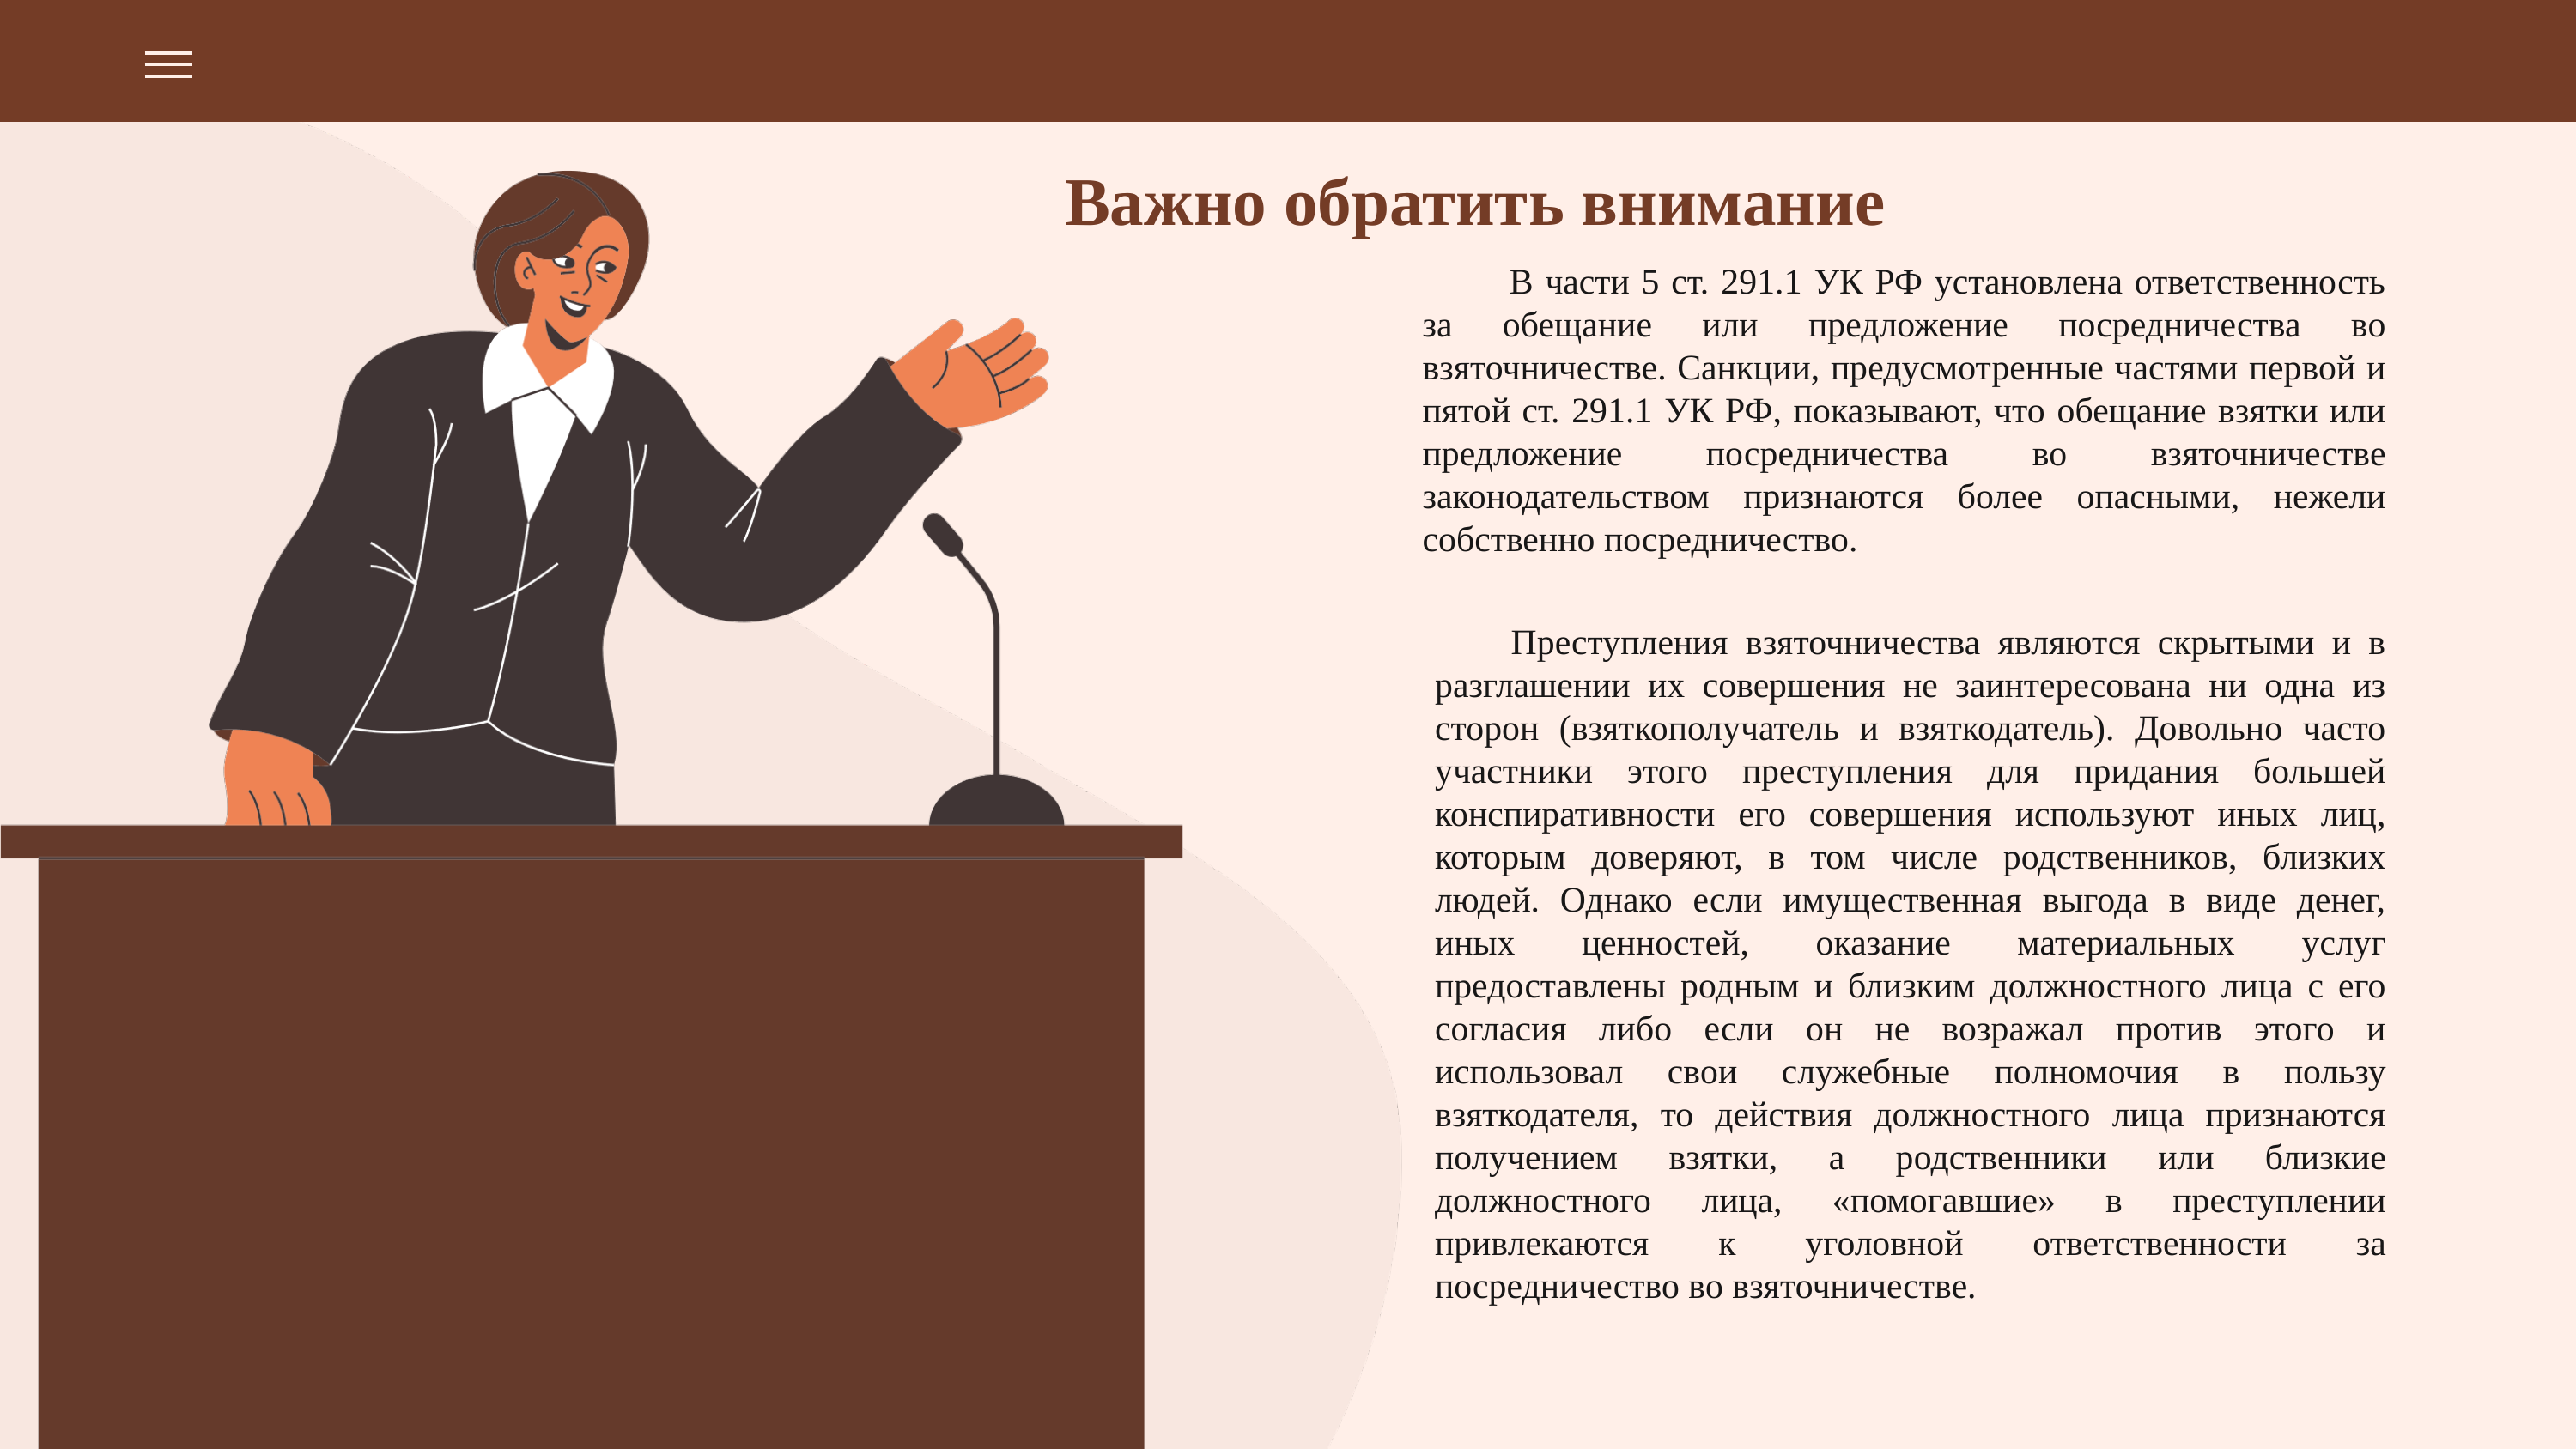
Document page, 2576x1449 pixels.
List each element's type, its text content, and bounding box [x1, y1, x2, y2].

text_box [0, 0, 2576, 123]
picture [0, 123, 1428, 1449]
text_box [144, 52, 193, 77]
text_box Важно обратить внимание [1434, 151, 1955, 239]
text_box В части 5 ст. 291.1 УК РФ установлена ответственность за обещание или предложение посредничества во взяточничестве. Санкции, предусмотренные частями первой и пятой ст. 291.1 УК РФ, показывают, что обещание взятки или предложение посредничества во взяточничестве законодательством признаются более опасными, нежели собственно посредничество. Преступления взяточничества являются скрытыми и в разглашении их совершения не заинтересована ни одна из сторон (взяткополучатель и взяткодатель). Довольно часто участники этого преступления для придания большей конспиративности его совершения используют иных лиц, которым доверяют, в том числе родственников, близких людей. Однако если имущественная выгода в виде денег, иных ценностей, оказание материальных услуг предоставлены родным и близким должностного лица с его согласия либо если он не возражал против этого и использовал свои служебные полномочия в пользу взяткодателя, то действия должностного лица признаются получением взятки, а родственники или близкие должностного лица, «помогавшие» в преступлении привлекаются к уголовной ответственности за посредничество во взяточничестве. [1434, 258, 2387, 1307]
